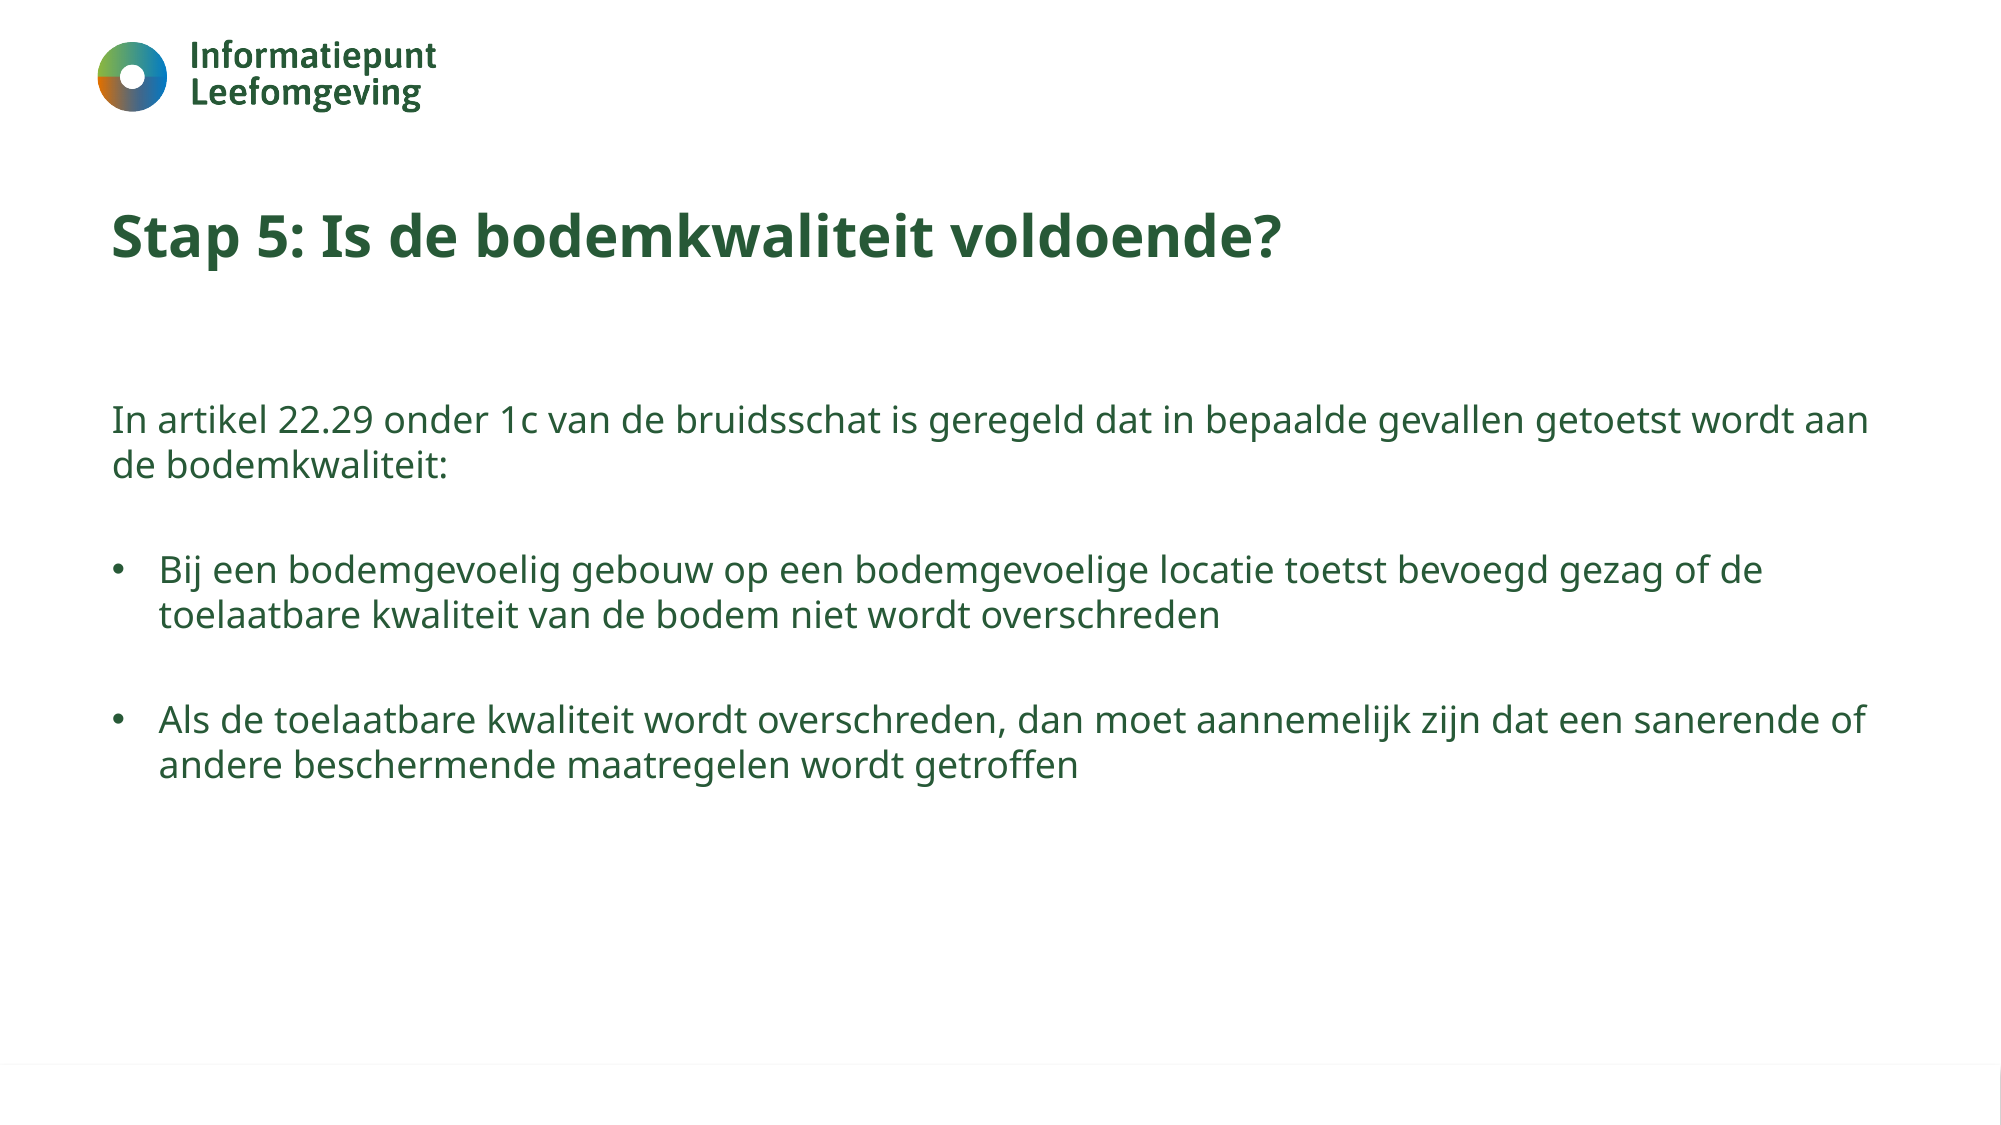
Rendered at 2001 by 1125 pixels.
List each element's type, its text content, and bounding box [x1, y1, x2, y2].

title Stap 5: Is de bodemkwaliteit voldoende? [96, 192, 1894, 335]
subtitle In artikel 22.29 onder 1c van de bruidsschat is geregeld dat in bepaalde gevallen getoetst wordt aan de bodemkwaliteit: Bij een bodemgevoelig gebouw op een bodemgevoelige locatie toetst bevoegd gezag of de toelaatbare kwaliteit van de bodem niet wordt overschreden Als de toelaatbare kwaliteit wordt overschreden, dan moet aannemelijk zijn dat een sanerende of andere beschermende maatregelen wordt getroffen [96, 335, 1894, 964]
picture [68, 12, 513, 142]
